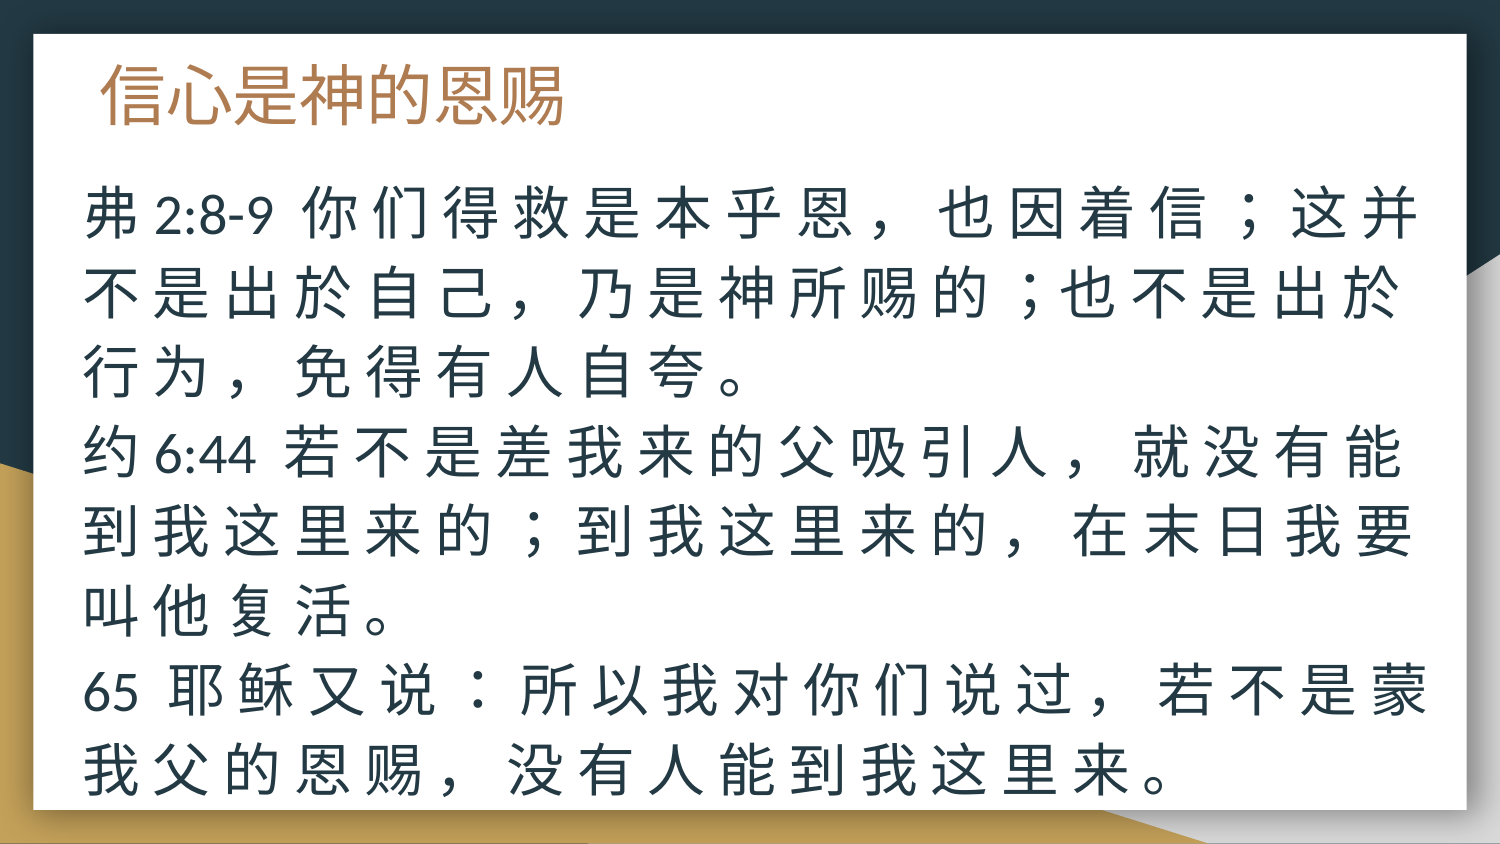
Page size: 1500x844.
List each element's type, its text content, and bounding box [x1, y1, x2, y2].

title 信心是神的恩赐 [84, 38, 1316, 151]
list 弗2:8-9 你 们 得 救 是 本 乎 恩 ， 也 因 着 信 ； 这 并 不 是 出 於 自 己 ， 乃 是 神 所 赐 的 ；也 不 是 出 於 行 为 ， 免 得 有 人 自 夸 。 约6:44 若 不 是 差 我 来 的 父 吸 引 人 ， 就 没 有 能 到 我 这 里 来 的 ； 到 我 这 里 来 的 ， 在 末 日 我 要 叫 他 复 活 。 65 耶 稣 又 说 ： 所 以 我 对 你 们 说 过 ， 若 不 是 蒙 我 父 的 恩 赐 ， 没 有 人 能 到 我 这 里 来 。 [43, 151, 1457, 824]
